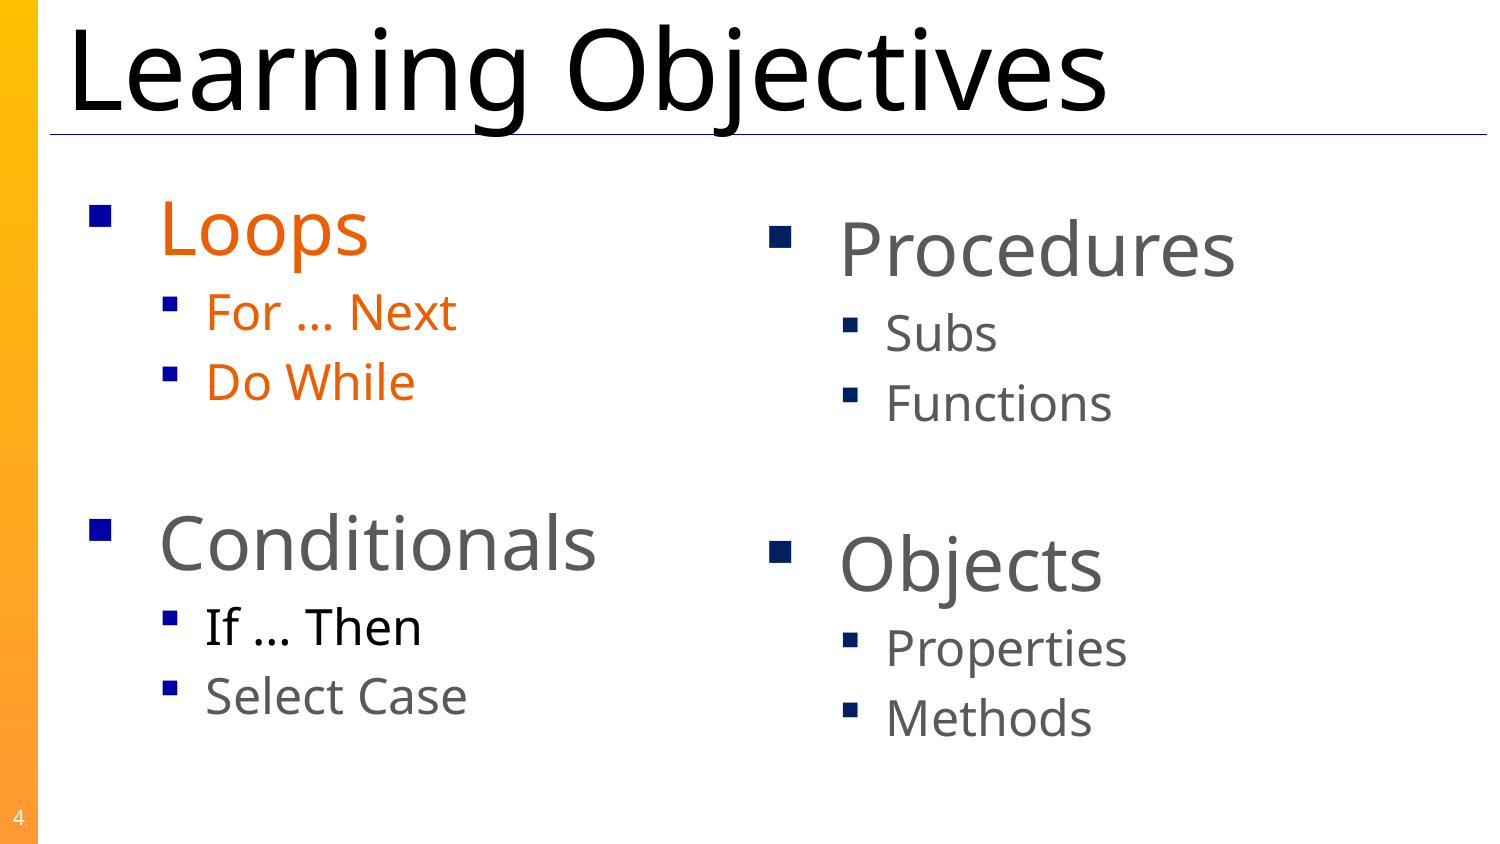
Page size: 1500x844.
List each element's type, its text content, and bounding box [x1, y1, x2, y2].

slide_number 4 [0, 796, 38, 842]
text_box Procedures Subs Functions Objects Properties Methods [748, 193, 1374, 844]
title Learning Objectives [50, 9, 1488, 122]
list Loops For … Next Do While Conditionals If … Then Select Case [68, 172, 1469, 823]
